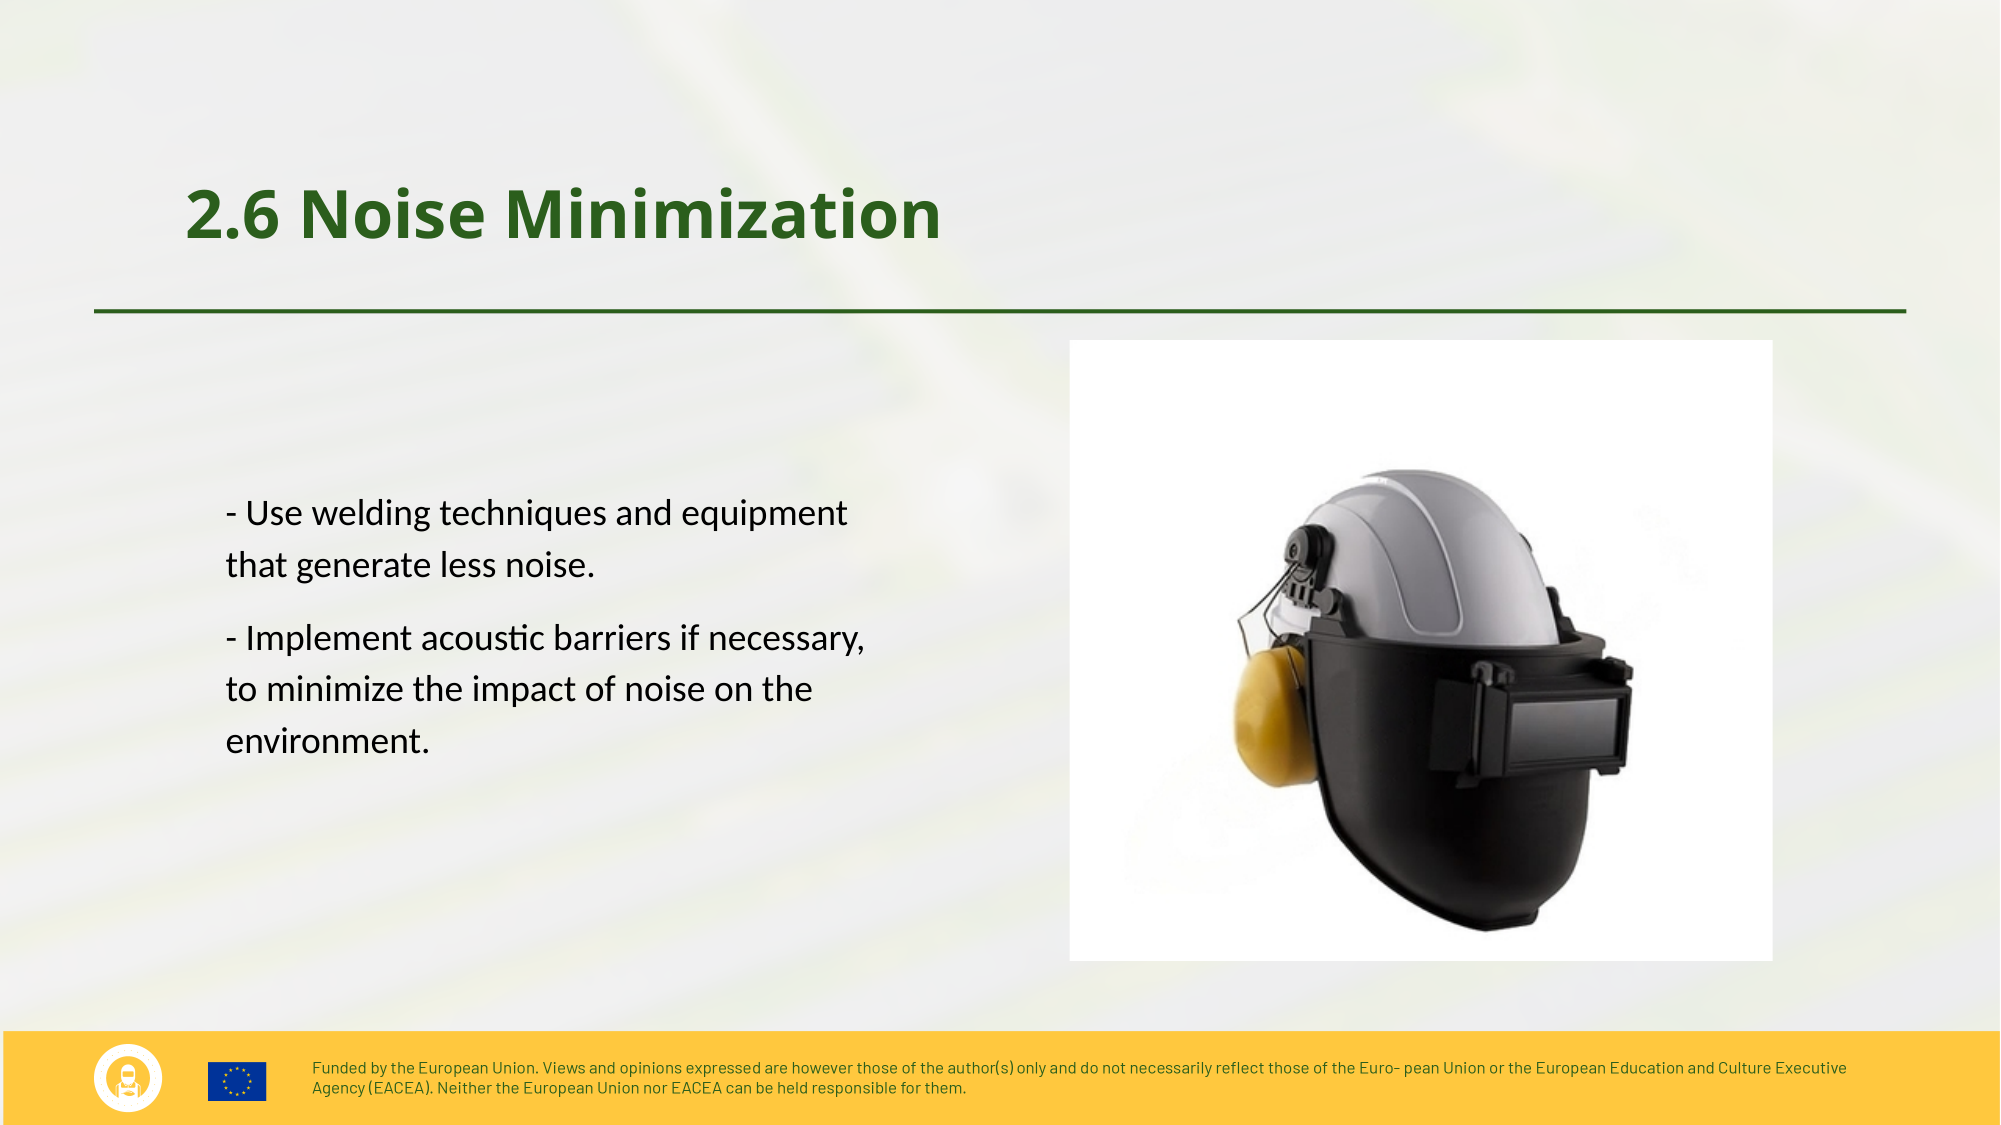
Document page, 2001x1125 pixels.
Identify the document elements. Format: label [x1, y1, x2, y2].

list [0, 0, 2000, 1125]
picture [1068, 339, 1774, 961]
